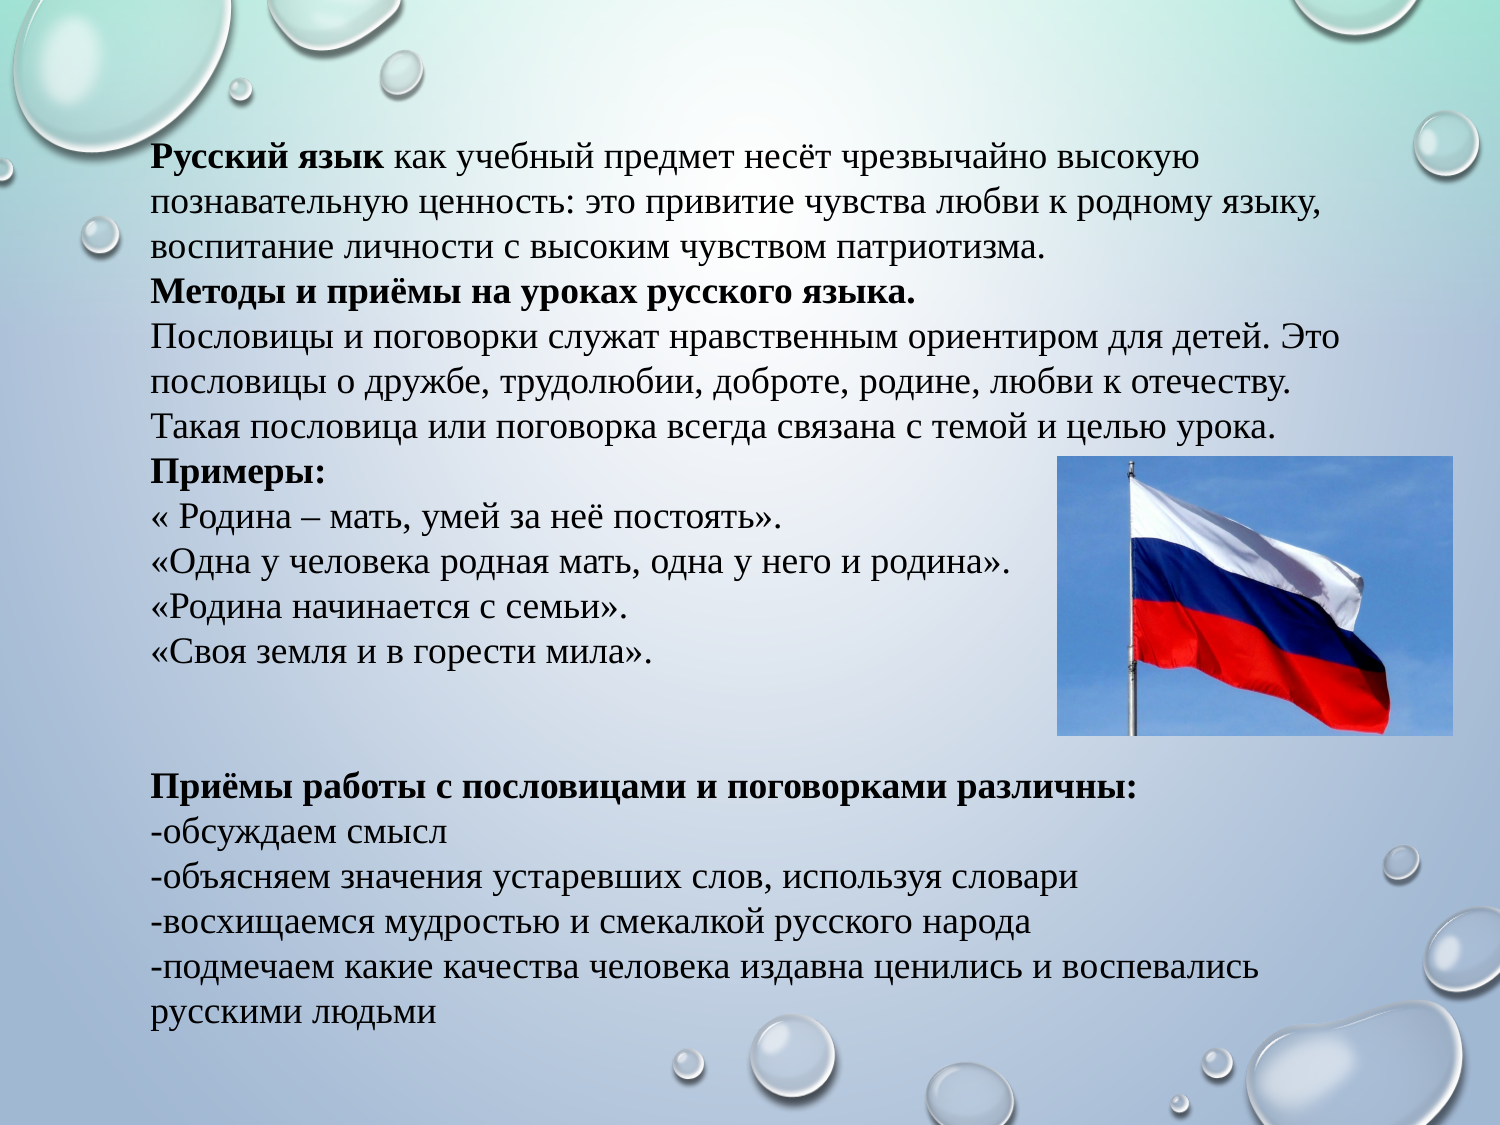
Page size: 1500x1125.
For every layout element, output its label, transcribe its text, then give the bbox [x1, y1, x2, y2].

text_box Русский язык как учебный предмет несёт чрезвычайно высокую познавательную ценность: это привитие чувства любви к родному языку, воспитание личности с высоким чувством патриотизма. Методы и приёмы на уроках русского языка. Пословицы и поговорки служат нравственным ориентиром для детей. Это пословицы о дружбе, трудолюбии, доброте, родине, любви к отечеству. Такая пословица или поговорка всегда связана с темой и целью урока. Примеры: « Родина – мать, умей за неё постоять». «Одна у человека родная мать, одна у него и родина». «Родина начинается с семьи». «Своя земля и в горести мила». Приёмы работы с пословицами и поговорками различны: -обсуждаем смысл -объясняем значения устаревших слов, используя словари -восхищаемся мудростью и смекалкой русского народа -подмечаем какие качества человека издавна ценились и воспевались русскими людьми [135, 123, 1365, 1083]
picture [0, 0, 1500, 1125]
